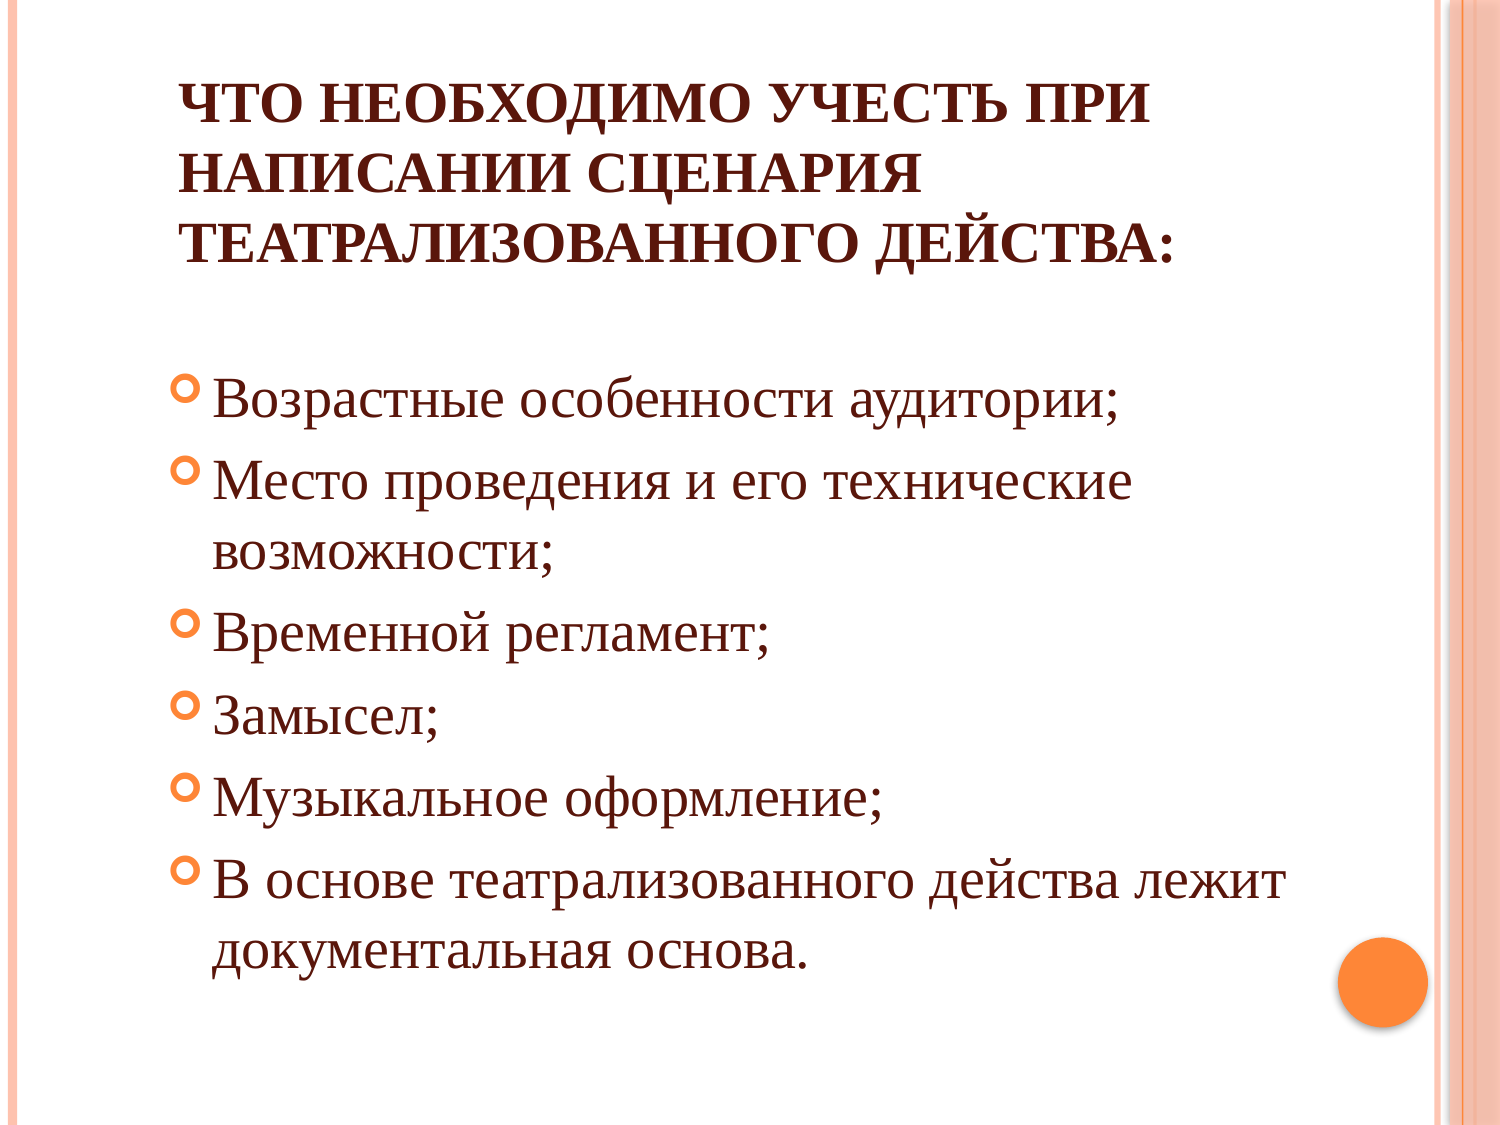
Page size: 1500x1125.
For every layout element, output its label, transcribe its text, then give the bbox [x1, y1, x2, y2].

title Что необходимо учесть при написании сценария театрализованного действа: [164, 93, 1394, 282]
list Возрастные особенности аудитории; Место проведения и его технические возможности; Временной регламент; Замысел; Музыкальное оформление; В основе театрализованного действа лежит документальная основа. [152, 351, 1384, 1061]
